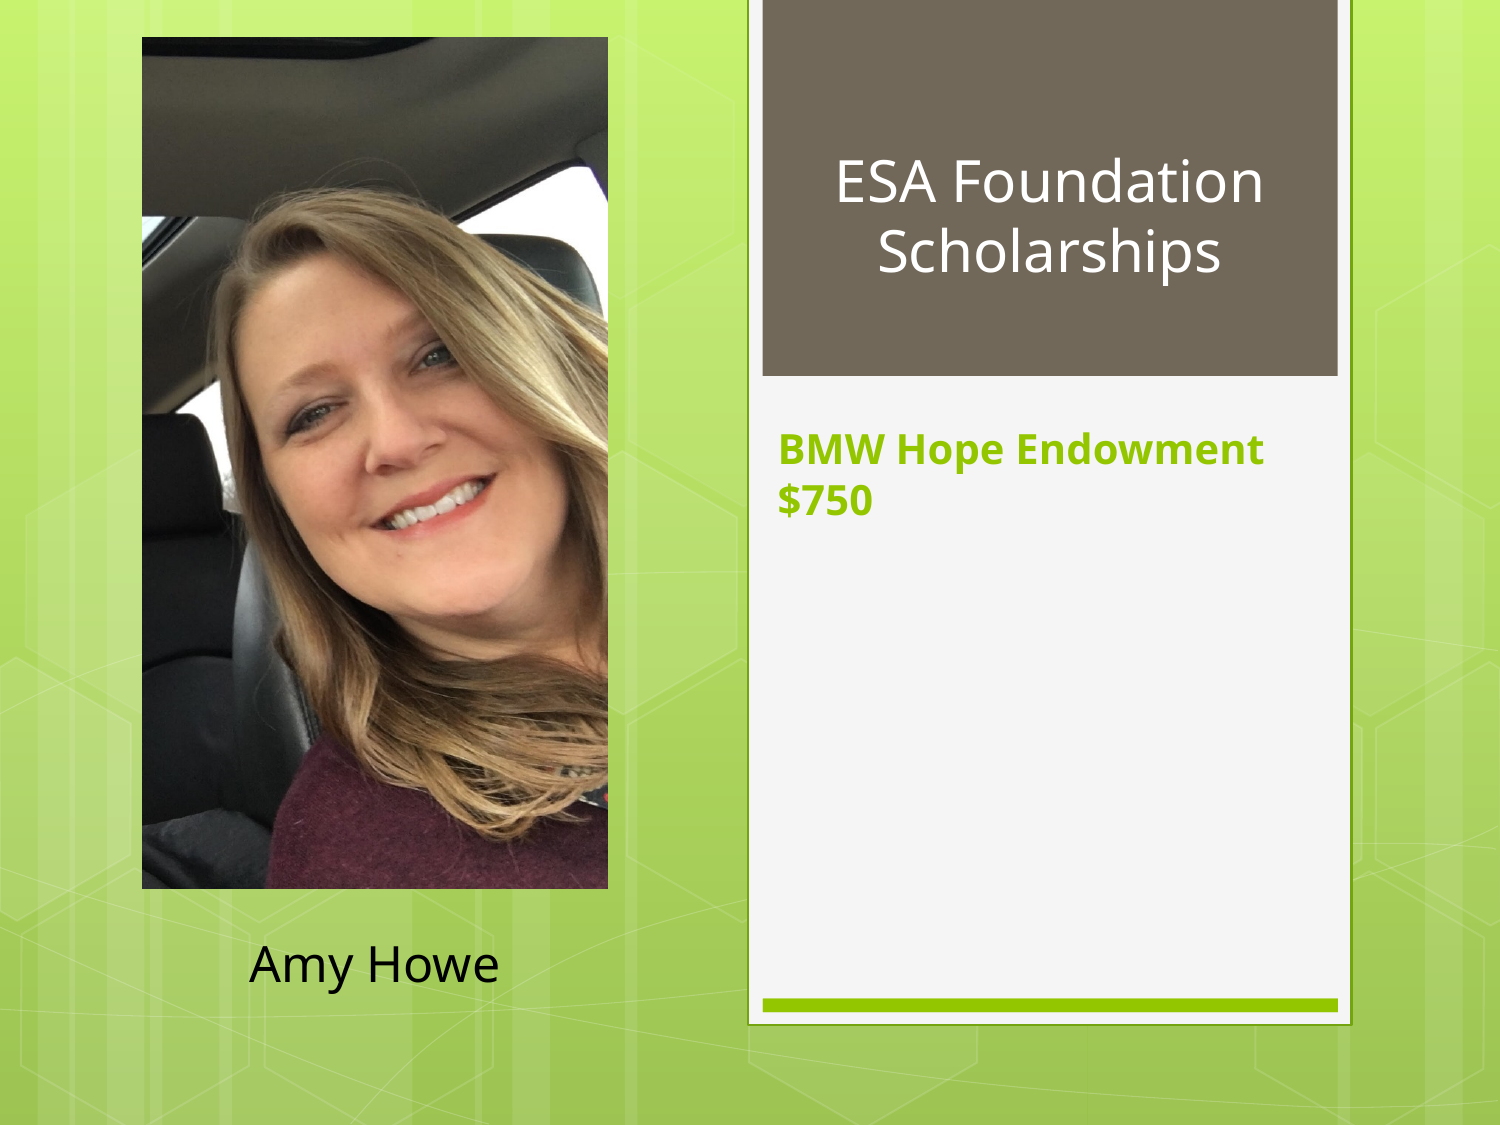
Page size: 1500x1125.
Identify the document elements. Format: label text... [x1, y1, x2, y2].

text_box Amy Howe [37, 924, 713, 1000]
title BMW Hope Endowment $750 [762, 394, 1307, 531]
picture [141, 37, 608, 889]
text_box ESA Foundation Scholarships [774, 136, 1325, 292]
